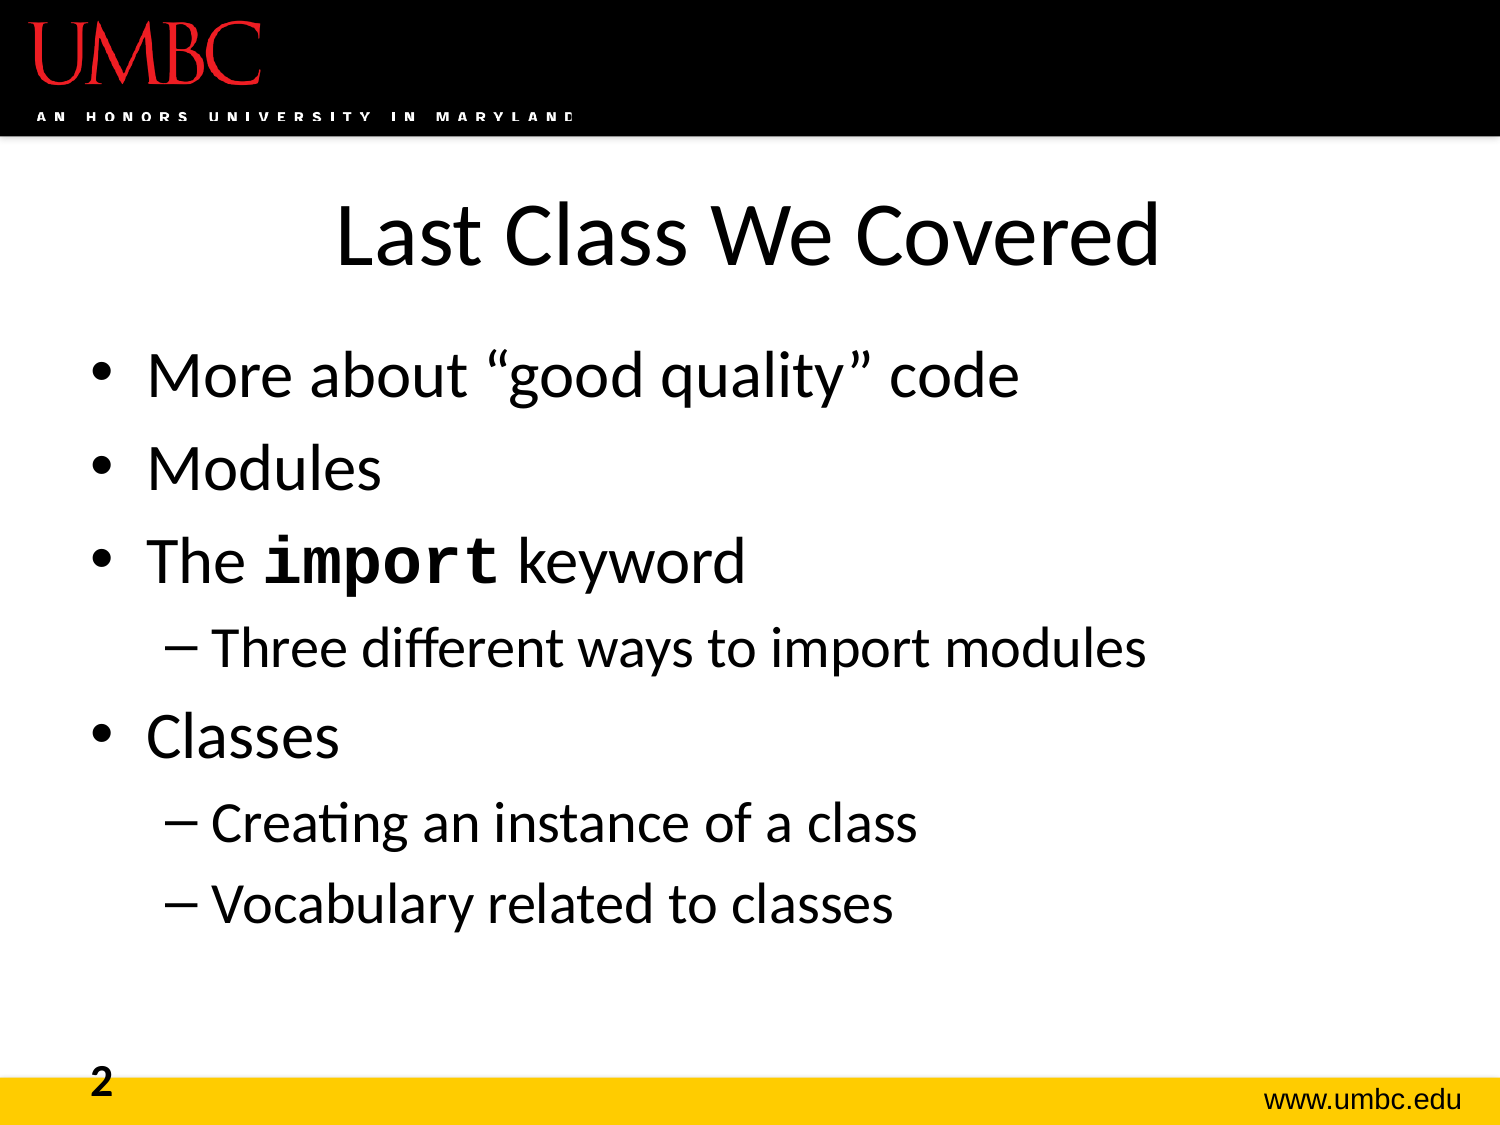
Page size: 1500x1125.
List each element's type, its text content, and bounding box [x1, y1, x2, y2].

list More about “good quality” code Modules The import keyword Three different ways to import modules Classes Creating an instance of a class Vocabulary related to classes [75, 323, 1425, 1005]
title Last Class We Covered [75, 135, 1425, 323]
slide_number 2 [75, 1042, 425, 1103]
